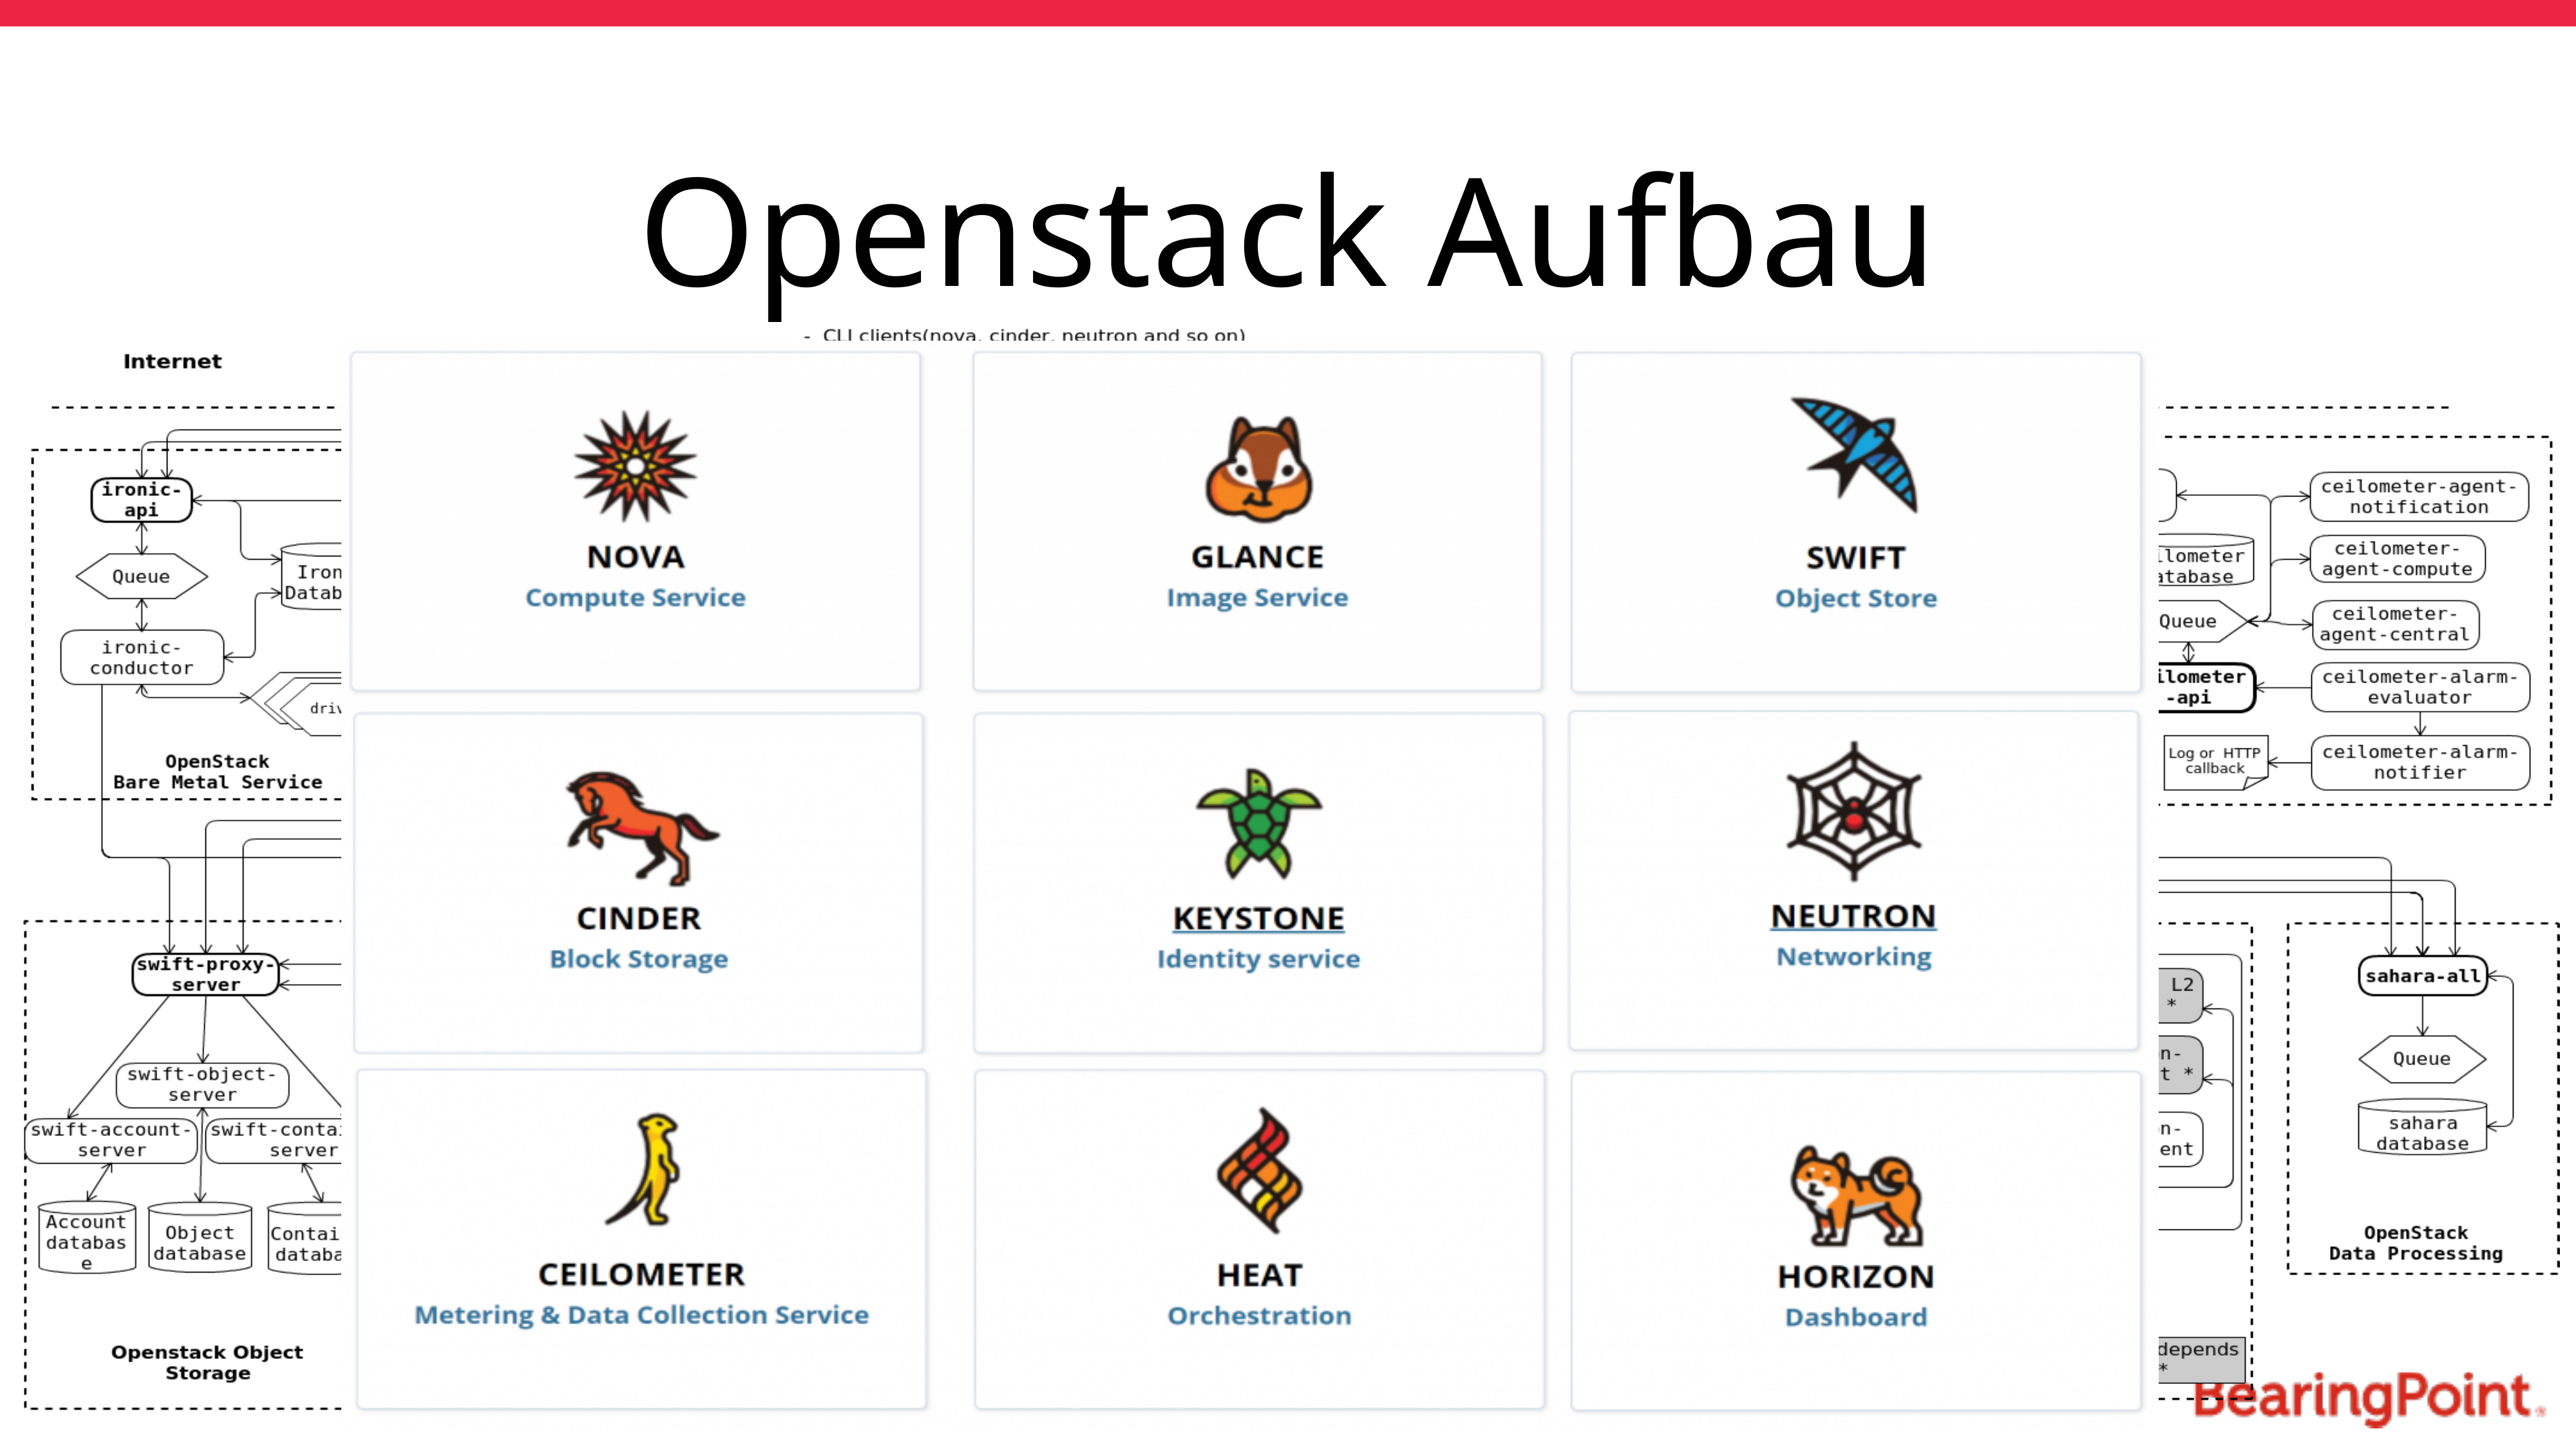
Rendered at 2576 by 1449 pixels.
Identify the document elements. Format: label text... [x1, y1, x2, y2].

title Openstack Aufbau [463, 66, 2113, 321]
picture [23, 323, 2561, 1433]
